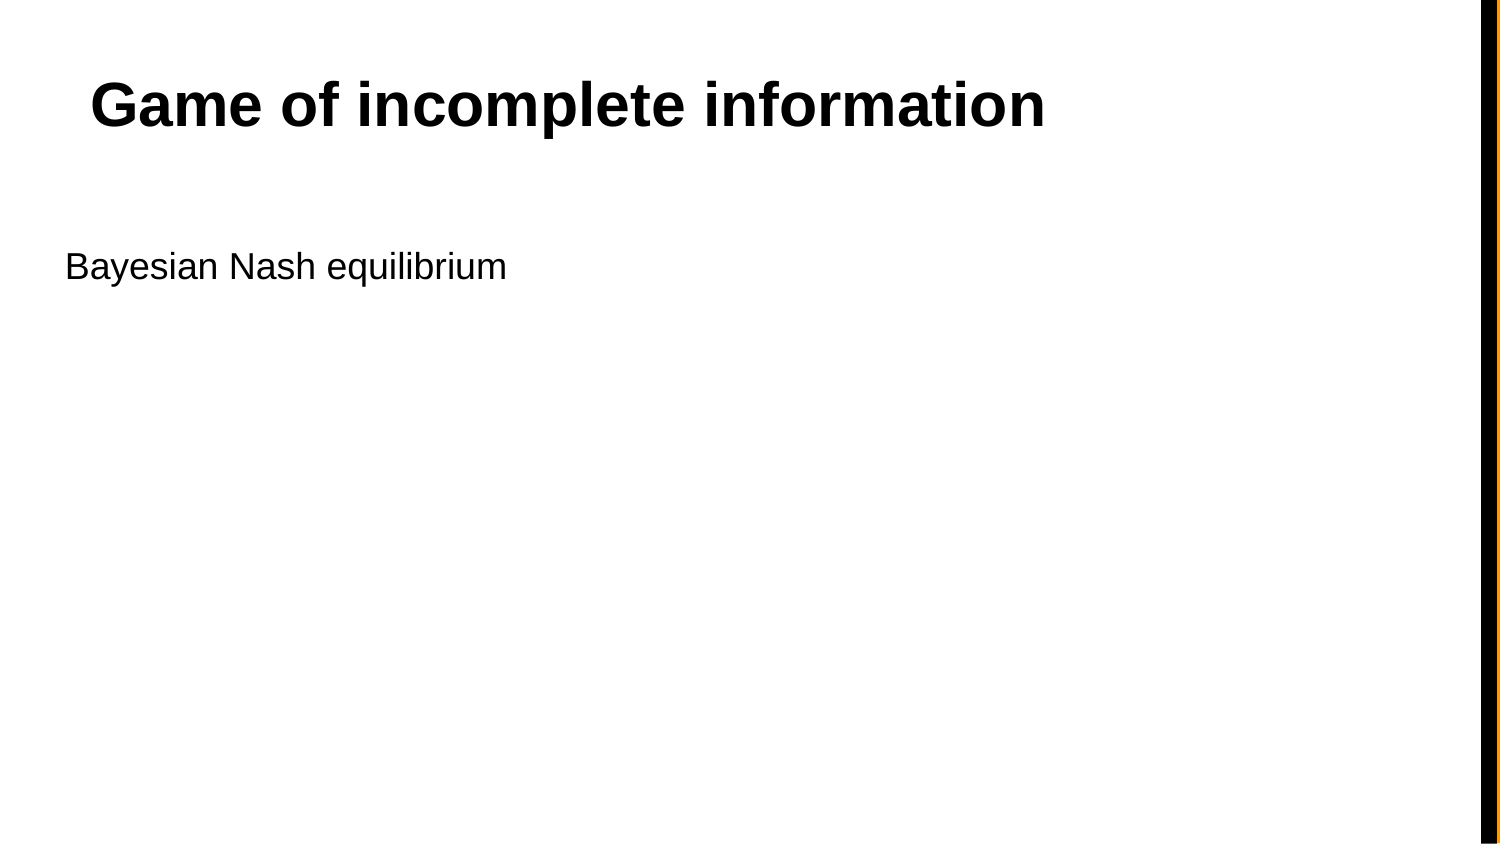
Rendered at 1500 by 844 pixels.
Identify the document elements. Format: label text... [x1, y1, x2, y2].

title Game of incomplete information [74, 31, 1426, 173]
text_box Bayesian Nash equilibrium [50, 234, 1332, 295]
